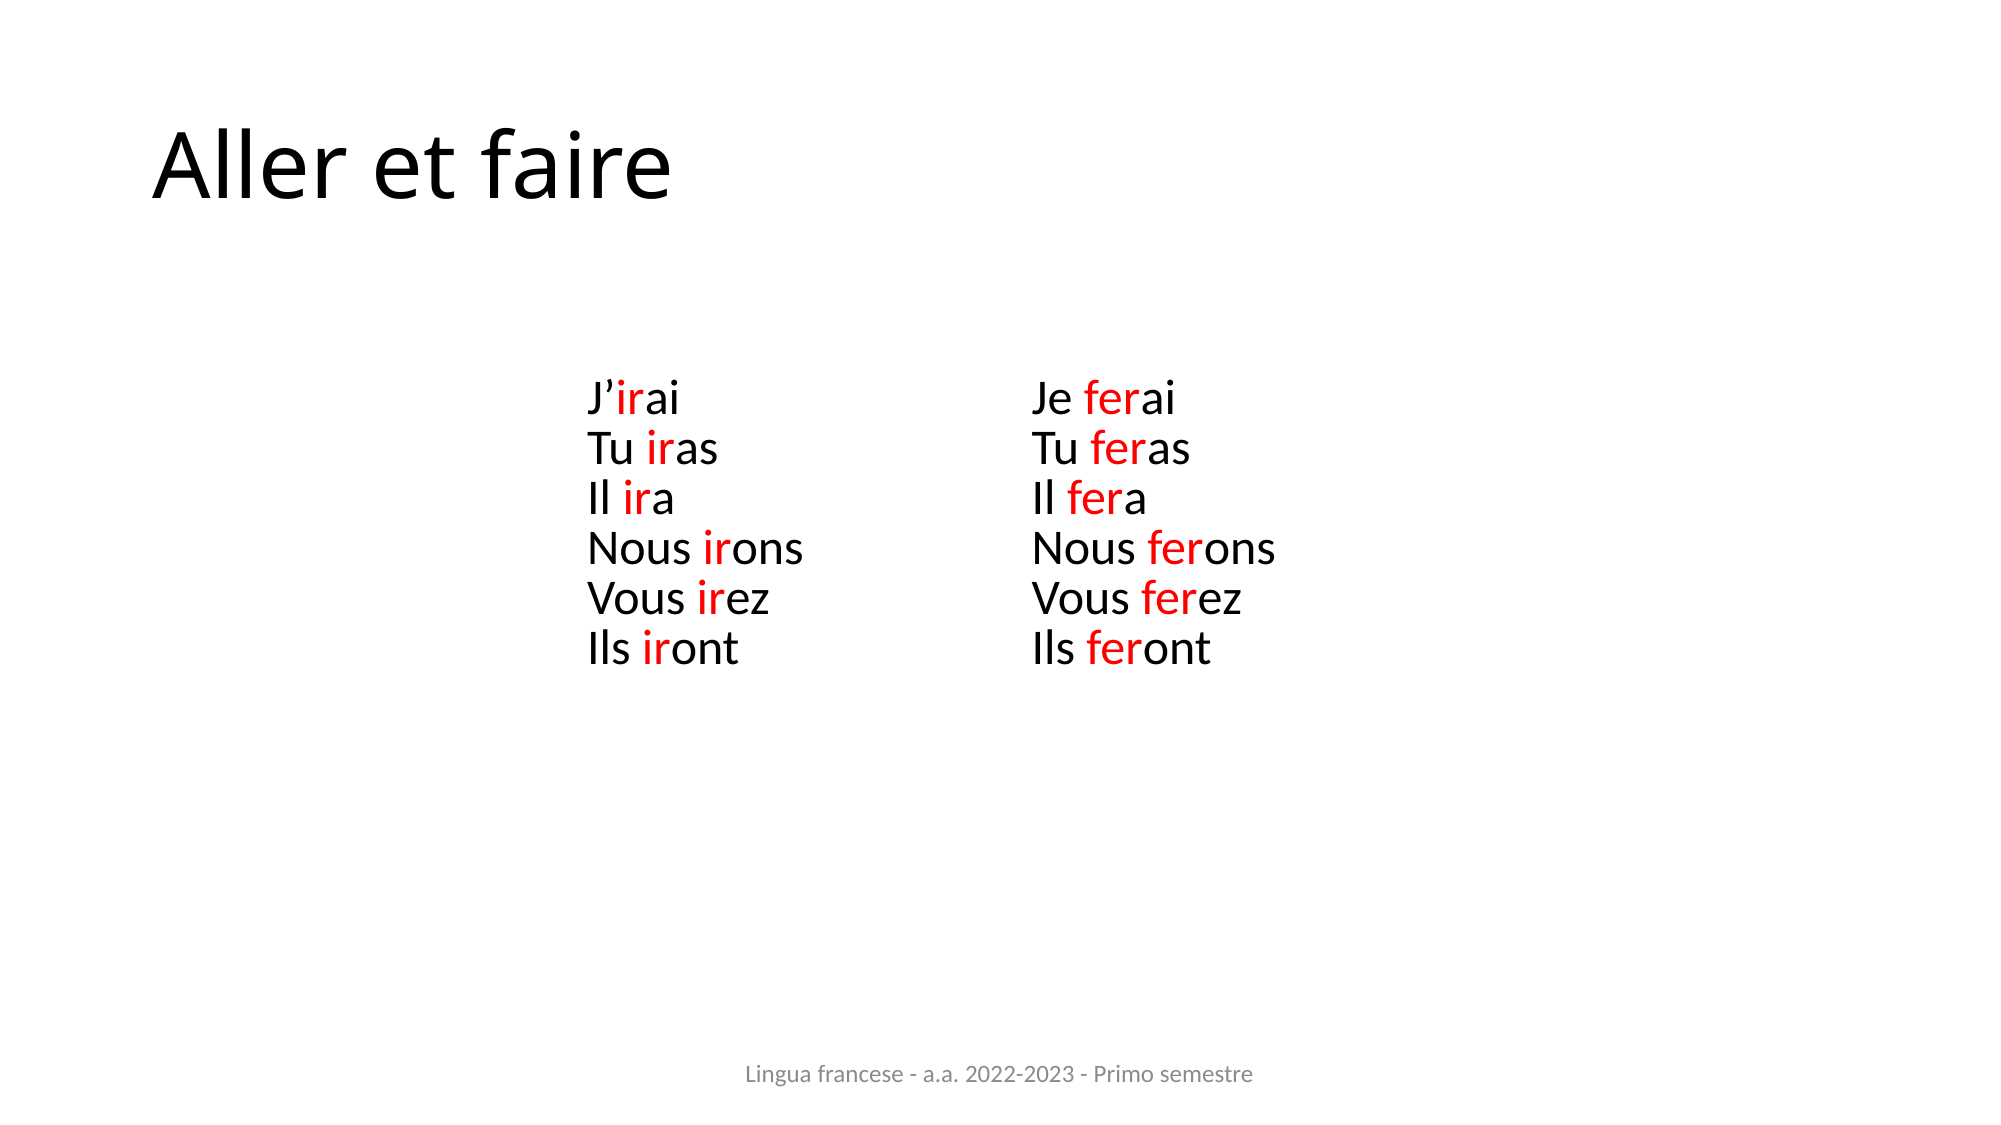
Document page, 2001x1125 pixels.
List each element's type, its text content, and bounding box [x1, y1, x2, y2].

table_header Je ferai Tu feras Il fera Nous ferons Vous ferez Ils feront [1018, 370, 1634, 877]
footer Lingua francese - a.a. 2022-2023 - Primo semestre [662, 1042, 1338, 1103]
title Aller et faire [137, 59, 1863, 278]
table_header J’irai Tu iras Il ira Nous irons Vous irez Ils iront [573, 370, 1016, 877]
